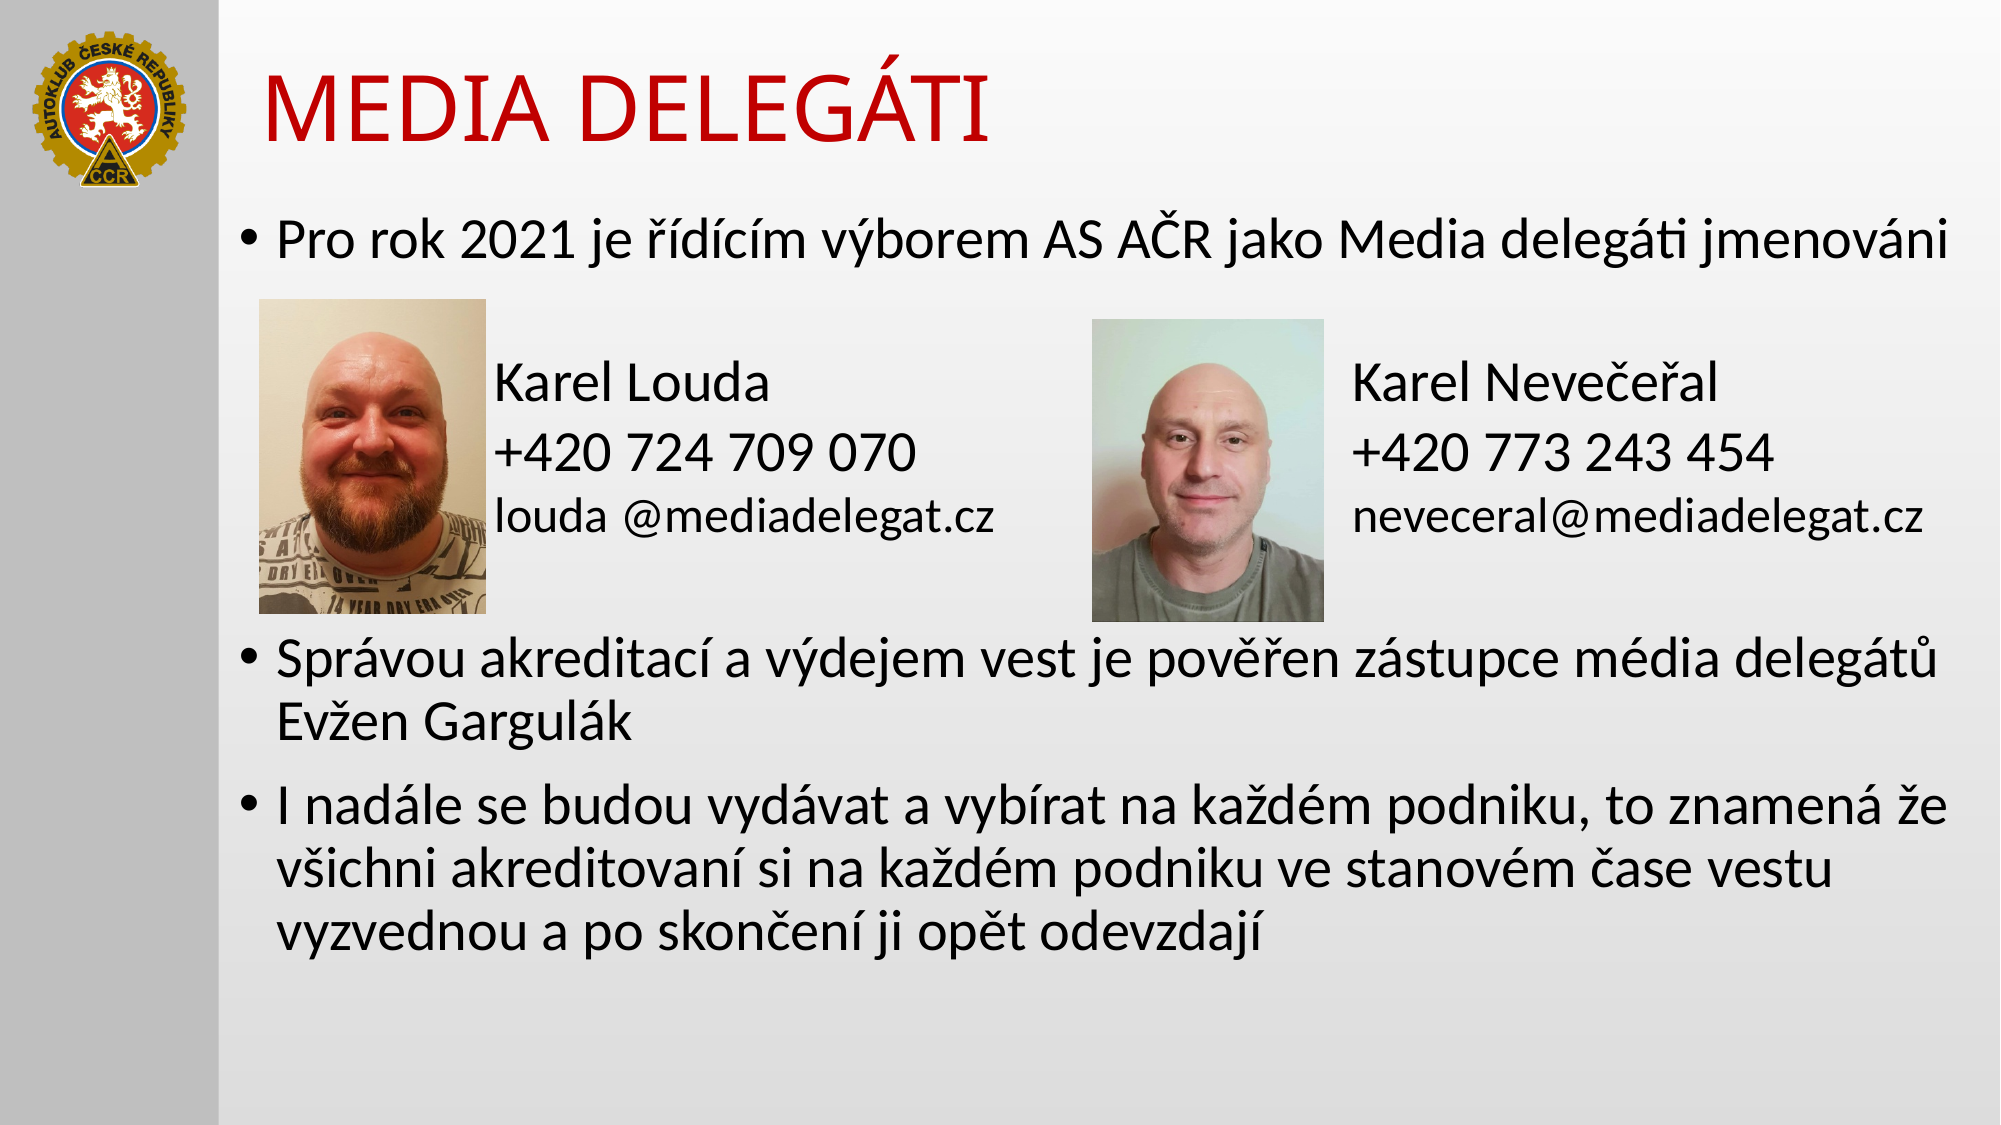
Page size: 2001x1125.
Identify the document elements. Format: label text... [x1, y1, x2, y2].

text_box Karel Louda +420 724 709 070 louda @mediadelegat.cz [486, 335, 1092, 550]
list Pro rok 2021 je řídícím výborem AS AČR jako Media delegáti jmenováni Správou akreditací a výdejem vest je pověřen zástupce média delegátů Evžen Gargulák I nadále se budou vydávat a vybírat na každém podniku, to znamená že všichni akreditovaní si na každém podniku ve stanovém čase vestu vyzvednou a po skončení ji opět odevzdají [224, 201, 2000, 1095]
text_box Karel Nevečeřal +420 773 243 454 neveceral@mediadelegat.cz [1337, 335, 1966, 550]
picture [0, 0, 218, 218]
picture [1092, 318, 1324, 622]
title MEDIA DELEGÁTI [245, 55, 1971, 201]
picture [259, 299, 486, 614]
